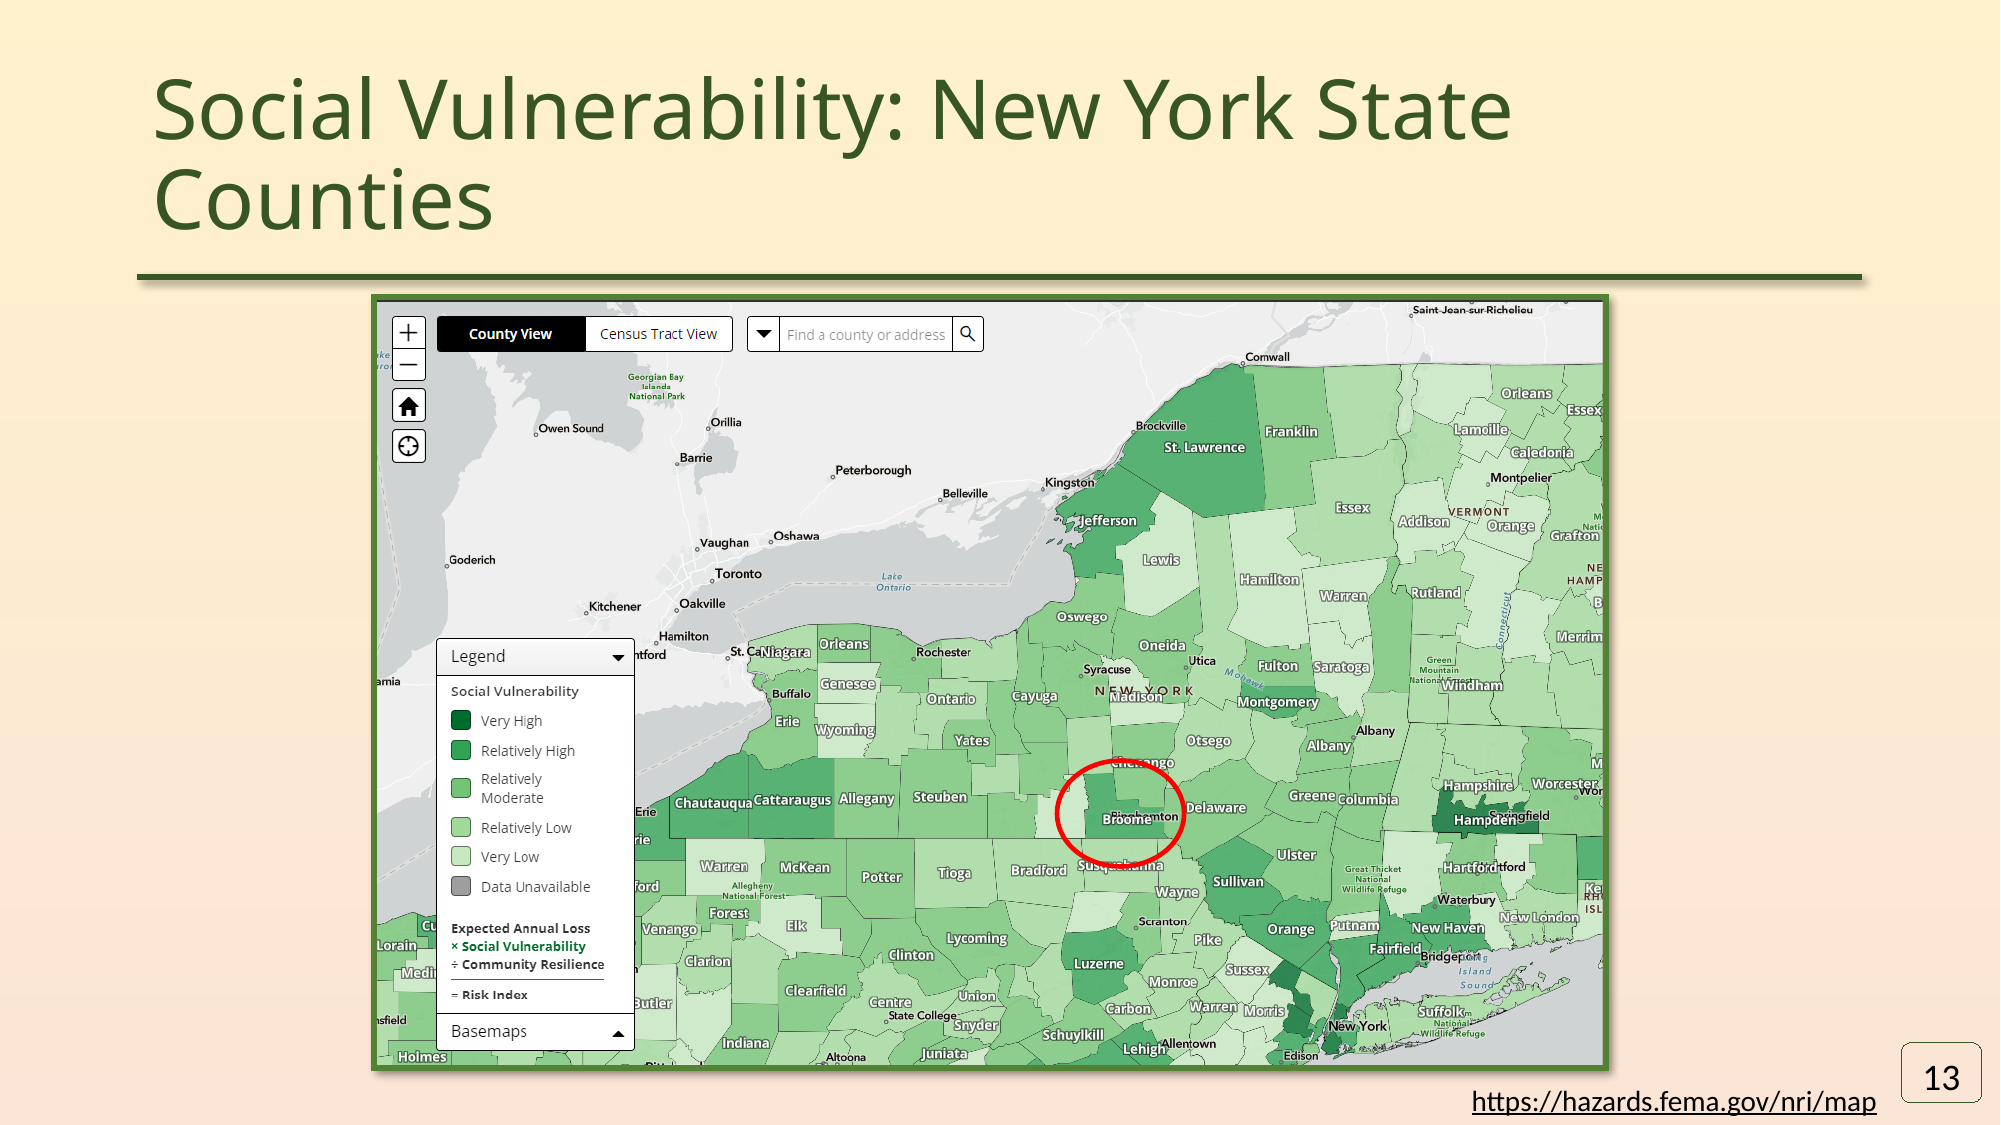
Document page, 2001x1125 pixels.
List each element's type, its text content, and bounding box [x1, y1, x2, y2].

picture [377, 300, 1603, 1066]
text_box https://hazards.fema.gov/nri/map [1456, 1074, 1899, 1125]
slide_number 13 [1901, 1042, 1982, 1103]
title Social Vulnerability: New York State Counties [137, 59, 1863, 256]
